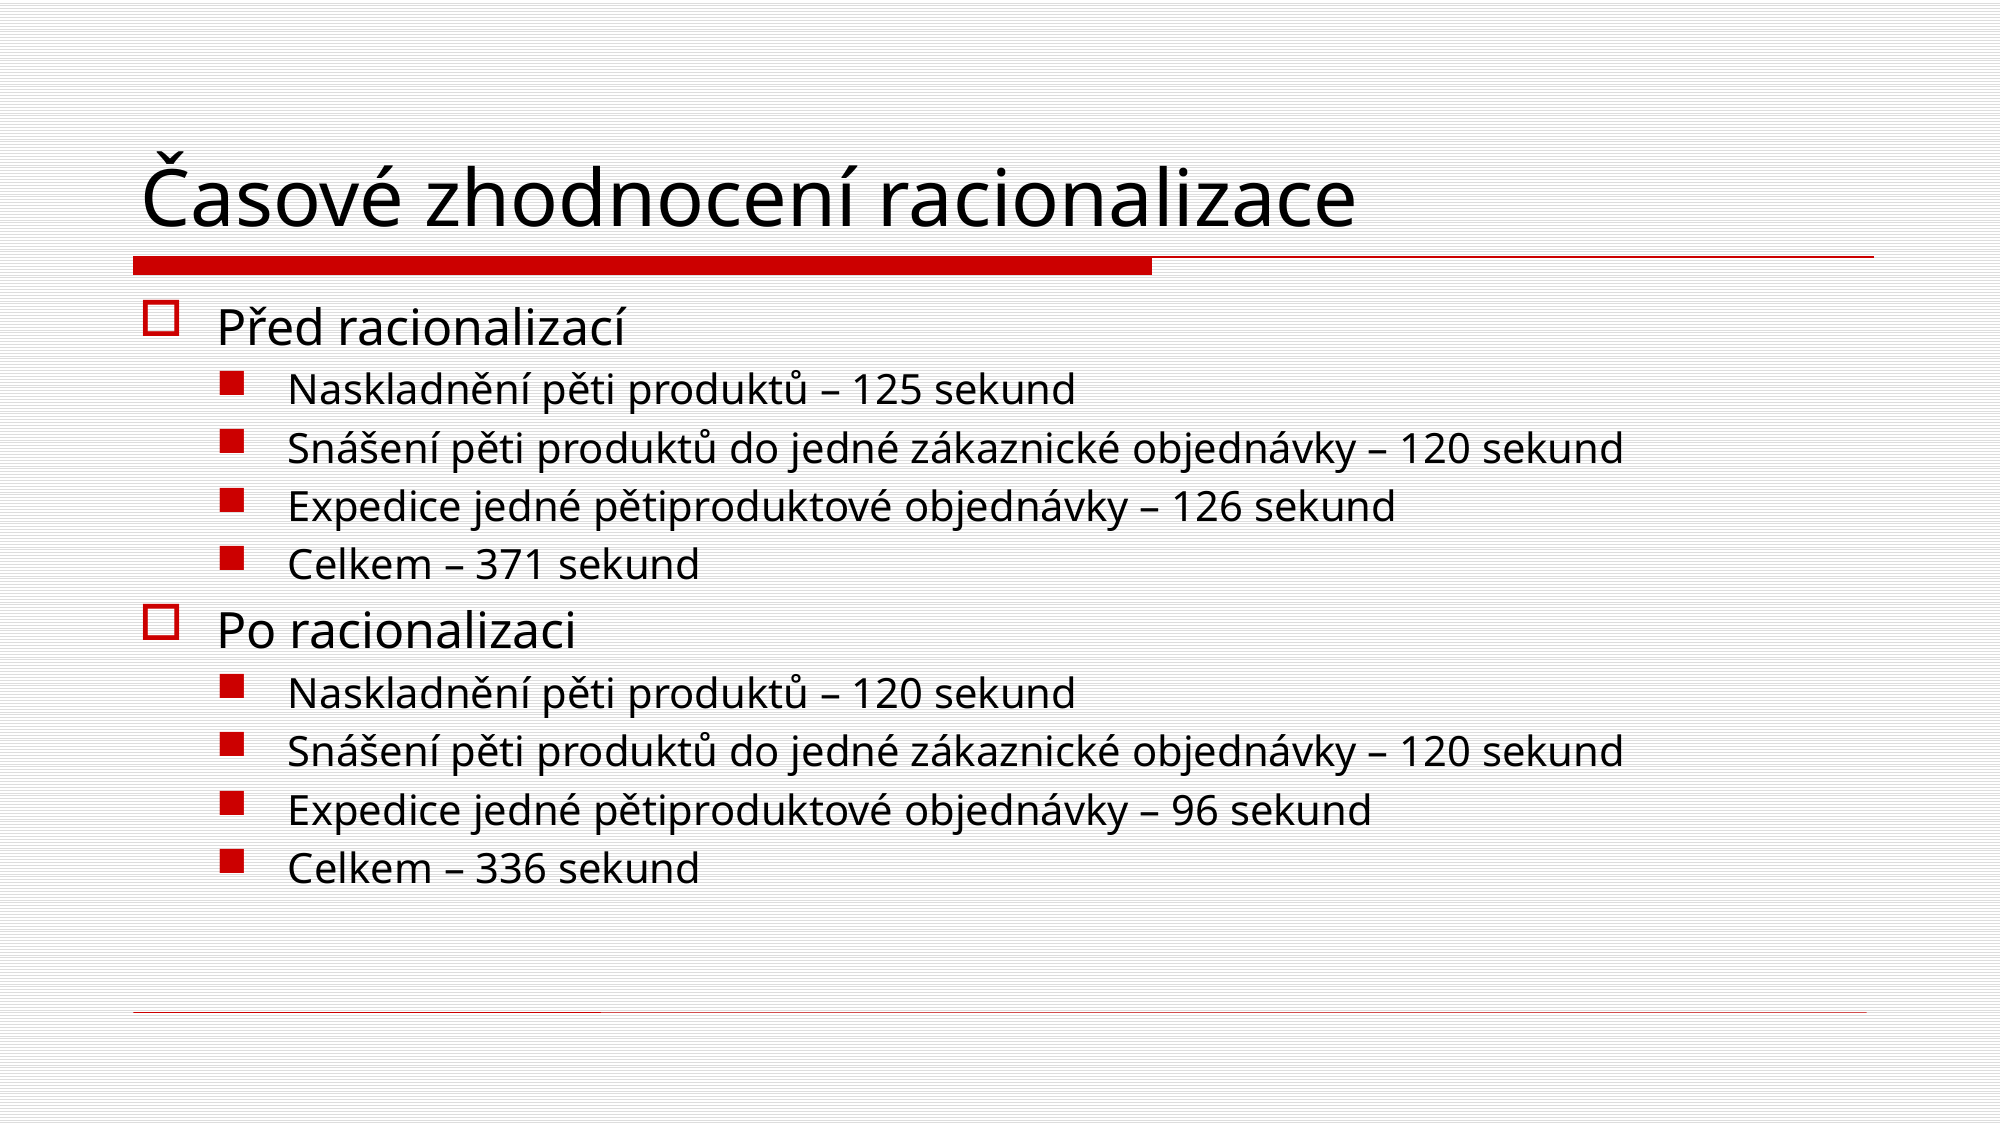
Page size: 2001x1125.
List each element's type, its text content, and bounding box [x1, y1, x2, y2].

list Před racionalizací Naskladnění pěti produktů – 125 sekund Snášení pěti produktů do jedné zákaznické objednávky – 120 sekund Expedice jedné pětiproduktové objednávky – 126 sekund Celkem – 371 sekund Po racionalizaci Naskladnění pěti produktů – 120 sekund Snášení pěti produktů do jedné zákaznické objednávky – 120 sekund Expedice jedné pětiproduktové objednávky – 96 sekund Celkem – 336 sekund [123, 287, 1874, 988]
title Časové zhodnocení racionalizace [125, 50, 1876, 250]
